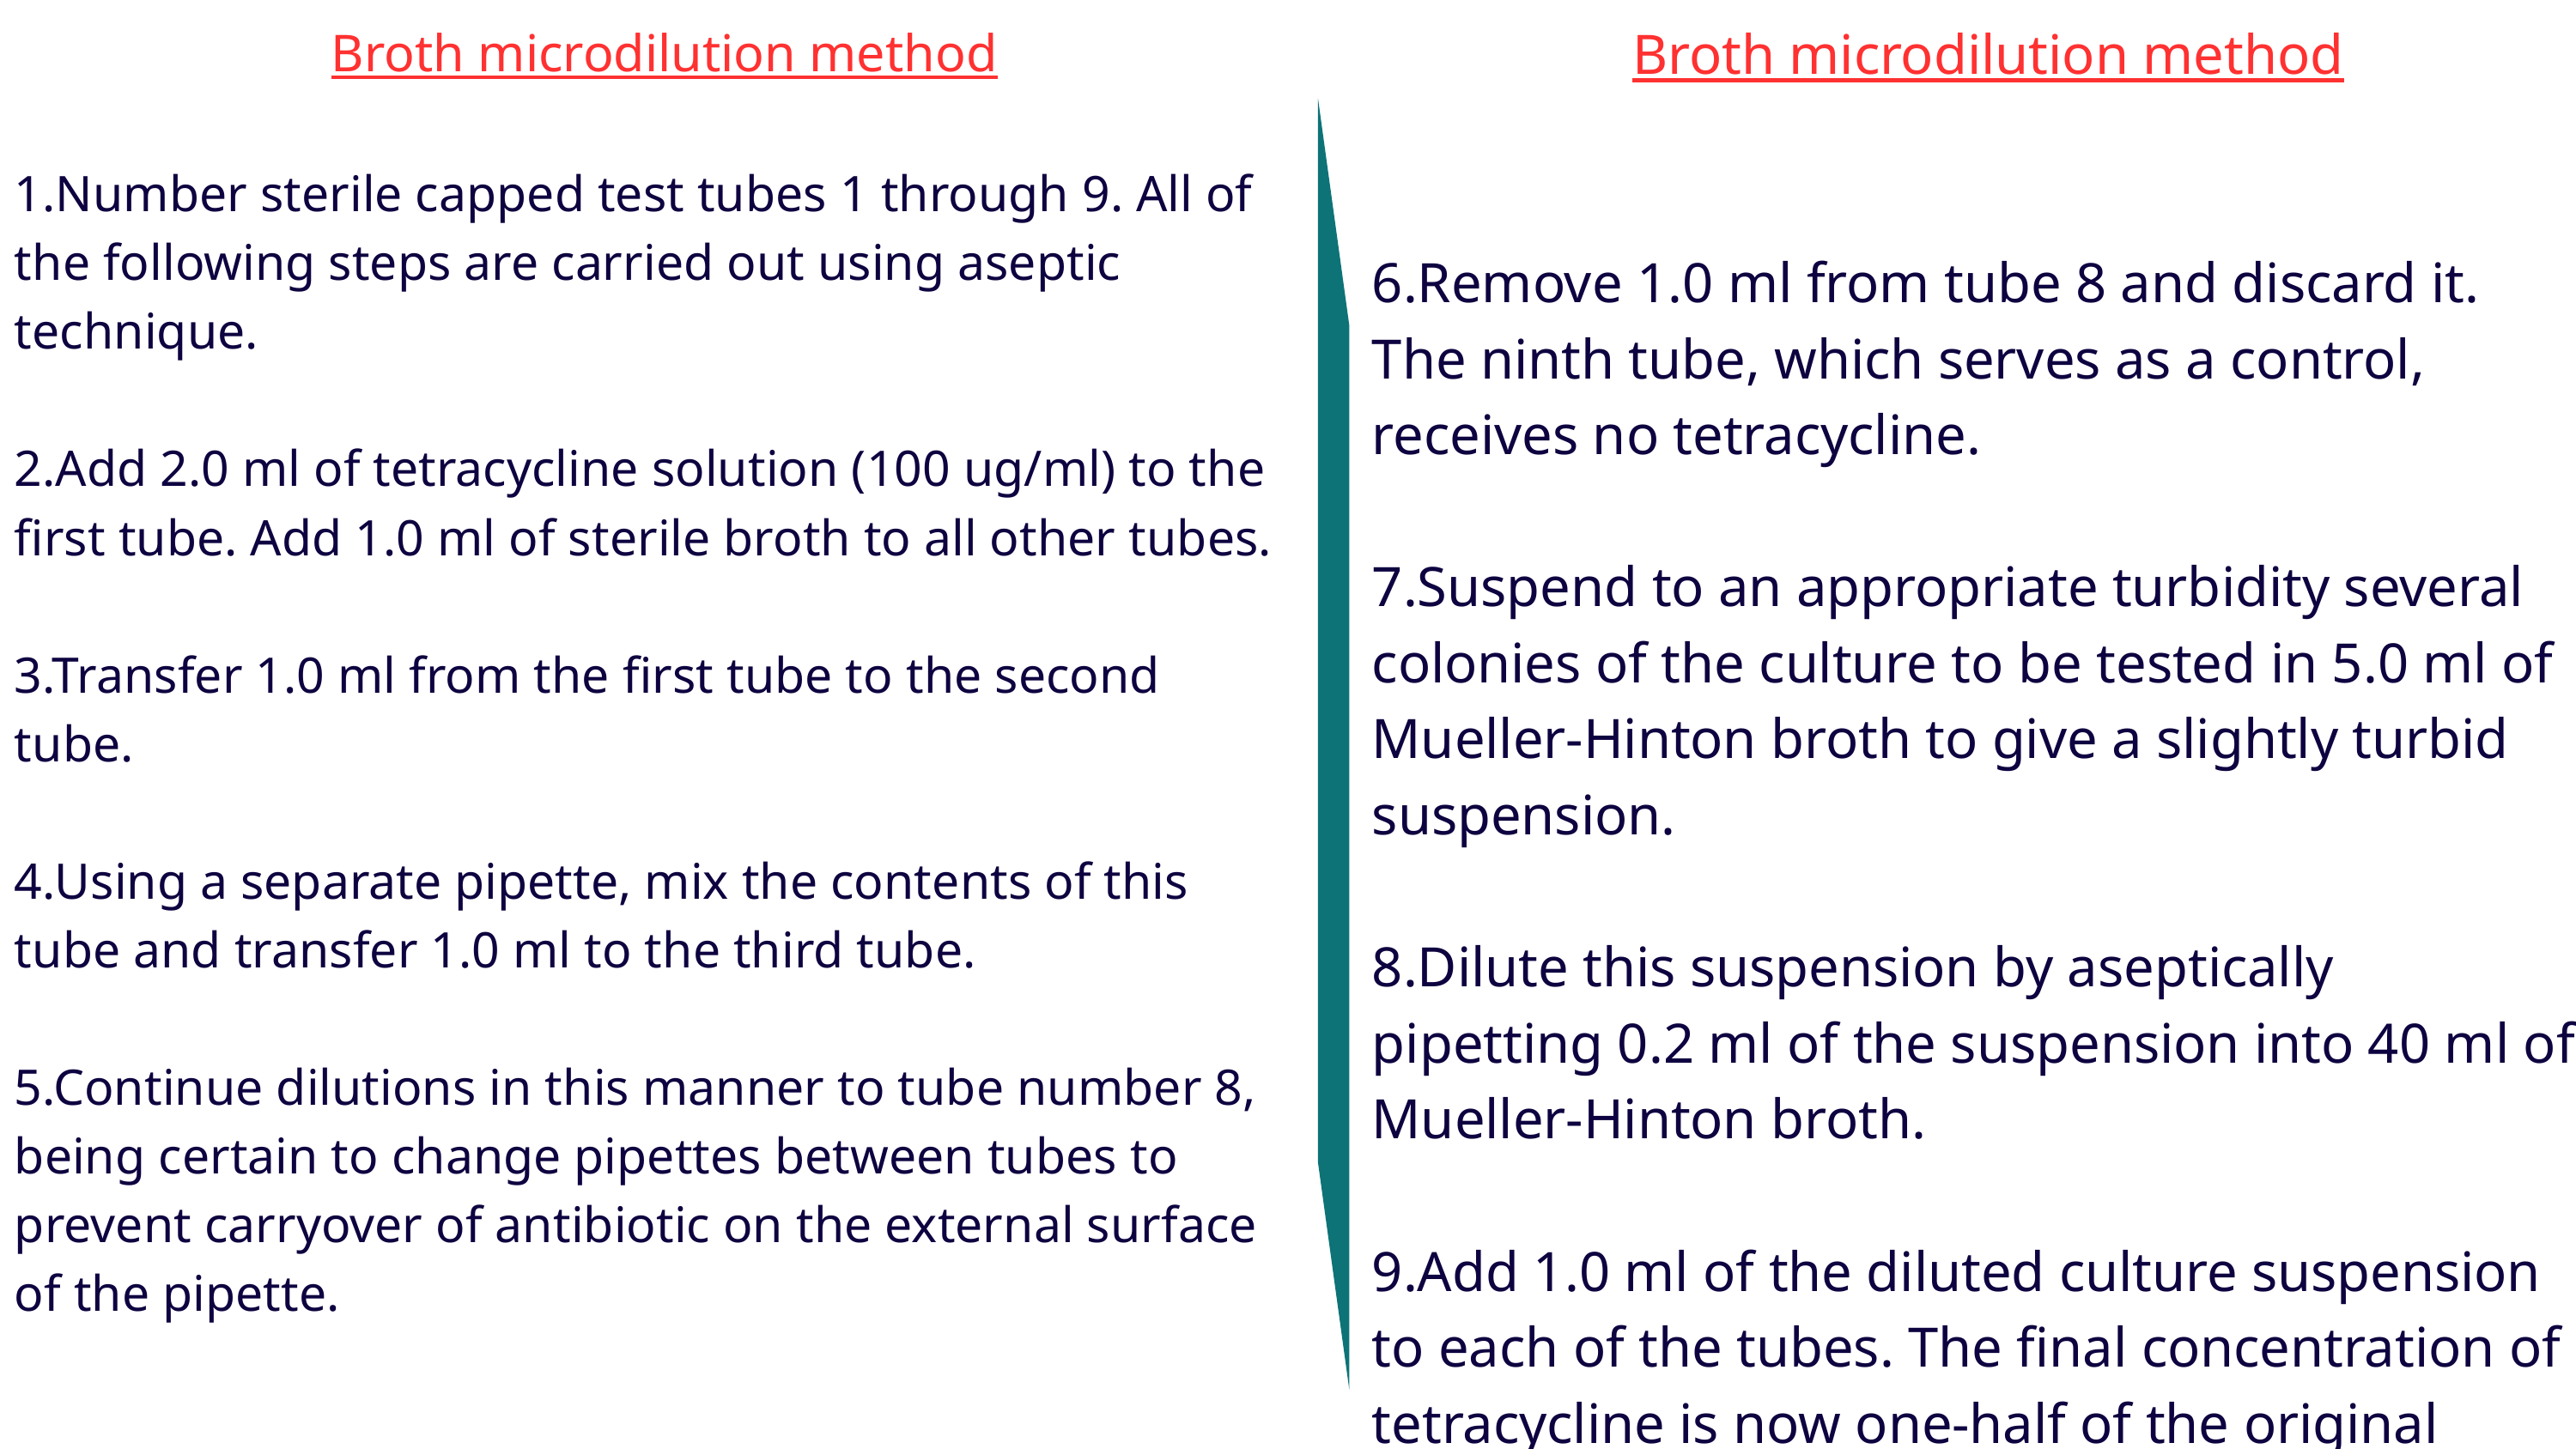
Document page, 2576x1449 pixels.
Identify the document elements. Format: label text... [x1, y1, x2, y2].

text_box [687, 728, 1980, 761]
text_box Broth microdilution method 1.Number sterile capped test tubes 1 through 9. All of the following steps are carried out using aseptic technique. 2.Add 2.0 ml of tetracycline solution (100 ug/ml) to the first tube. Add 1.0 ml of sterile broth to all other tubes. 3.Transfer 1.0 ml from the first tube to the second tube. 4.Using a separate pipette, mix the contents of this tube and transfer 1.0 ml to the third tube. 5.Continue dilutions in this manner to tube number 8, being certain to change pipettes between tubes to prevent carryover of antibiotic on the external surface of the pipette. [14, 10, 1288, 1393]
text_box Broth microdilution method 6.Remove 1.0 ml from tube 8 and discard it. The ninth tube, which serves as a control, receives no tetracycline. 7.Suspend to an appropriate turbidity several colonies of the culture to be tested in 5.0 ml of Mueller-Hinton broth to give a slightly turbid suspension. 8.Dilute this suspension by aseptically pipetting 0.2 ml of the suspension into 40 ml of Mueller-Hinton broth. 9.Add 1.0 ml of the diluted culture suspension to each of the tubes. The final concentration of tetracycline is now one-half of the original concentration in each tube. 10.Incubate all tubes at 35oC overnight. 11.Examine tubes for visible signs of bacterial growth. The highest dilution without growth is the minimal inhibitory concentration (MIC). [1371, 9, 2576, 1449]
